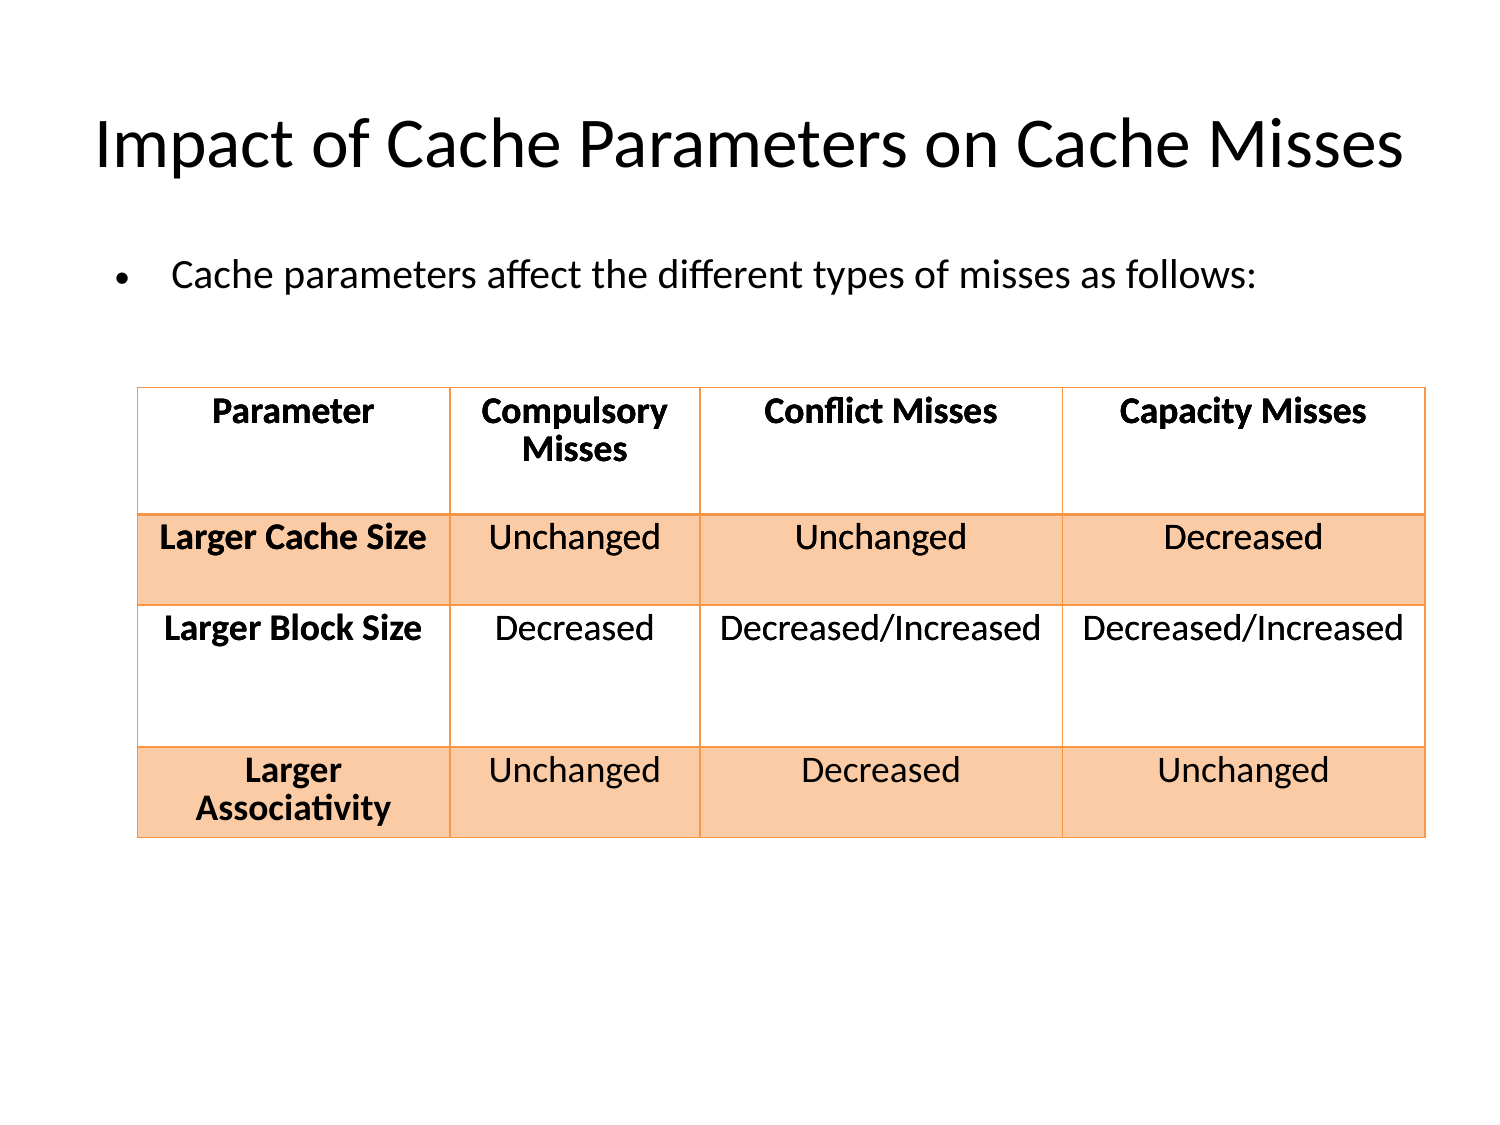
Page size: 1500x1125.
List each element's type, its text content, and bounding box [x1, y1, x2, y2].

table_header Capacity Misses [1063, 388, 1424, 513]
table_cell Decreased [1063, 516, 1424, 604]
table_cell Unchanged [701, 516, 1062, 604]
table_cell Unchanged [451, 516, 699, 604]
table_header Conflict Misses [701, 388, 1062, 513]
table_cell Decreased [451, 606, 699, 746]
text_box Cache parameters affect the different types of misses as follows: [99, 249, 1500, 1125]
table_cell Larger Associativity [138, 748, 449, 837]
table_cell Larger Block Size [138, 606, 449, 746]
table_cell Decreased [701, 748, 1062, 837]
table_cell Decreased/Increased [1063, 606, 1424, 746]
list [75, 224, 1488, 1113]
table_header Compulsory Misses [451, 388, 699, 513]
table_header Parameter [138, 388, 449, 513]
table_cell Decreased/Increased [701, 606, 1062, 746]
title Impact of Cache Parameters on Cache Misses [75, 45, 1425, 224]
table_cell Larger Cache Size [138, 516, 449, 604]
table_cell Unchanged [451, 748, 699, 837]
table_cell Unchanged [1063, 748, 1424, 837]
